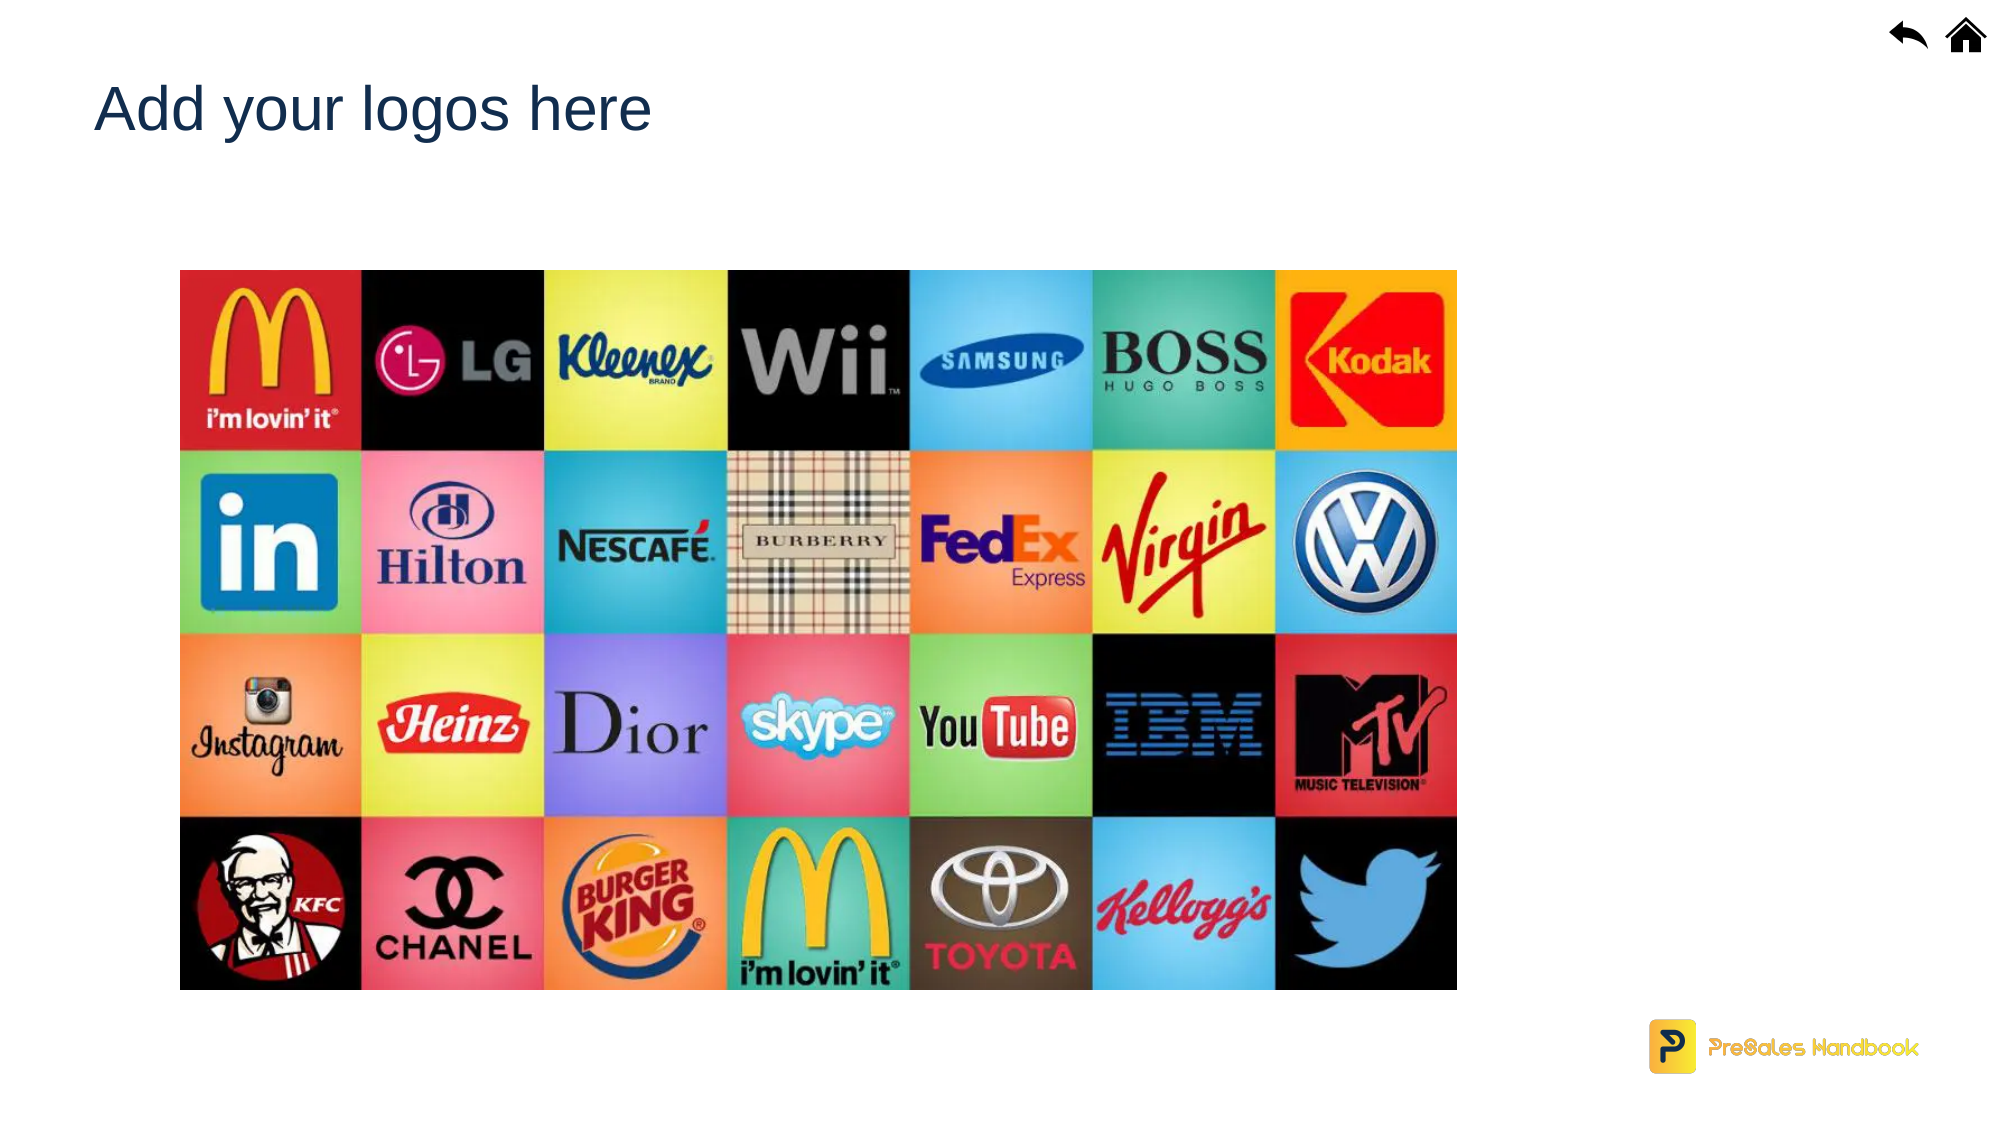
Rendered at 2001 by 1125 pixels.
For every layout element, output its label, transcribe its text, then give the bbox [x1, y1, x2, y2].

picture [1643, 1013, 1925, 1080]
title Add your logos here [94, 0, 1945, 225]
picture [180, 270, 1457, 990]
picture [1942, 11, 1990, 59]
picture [1885, 11, 1932, 59]
